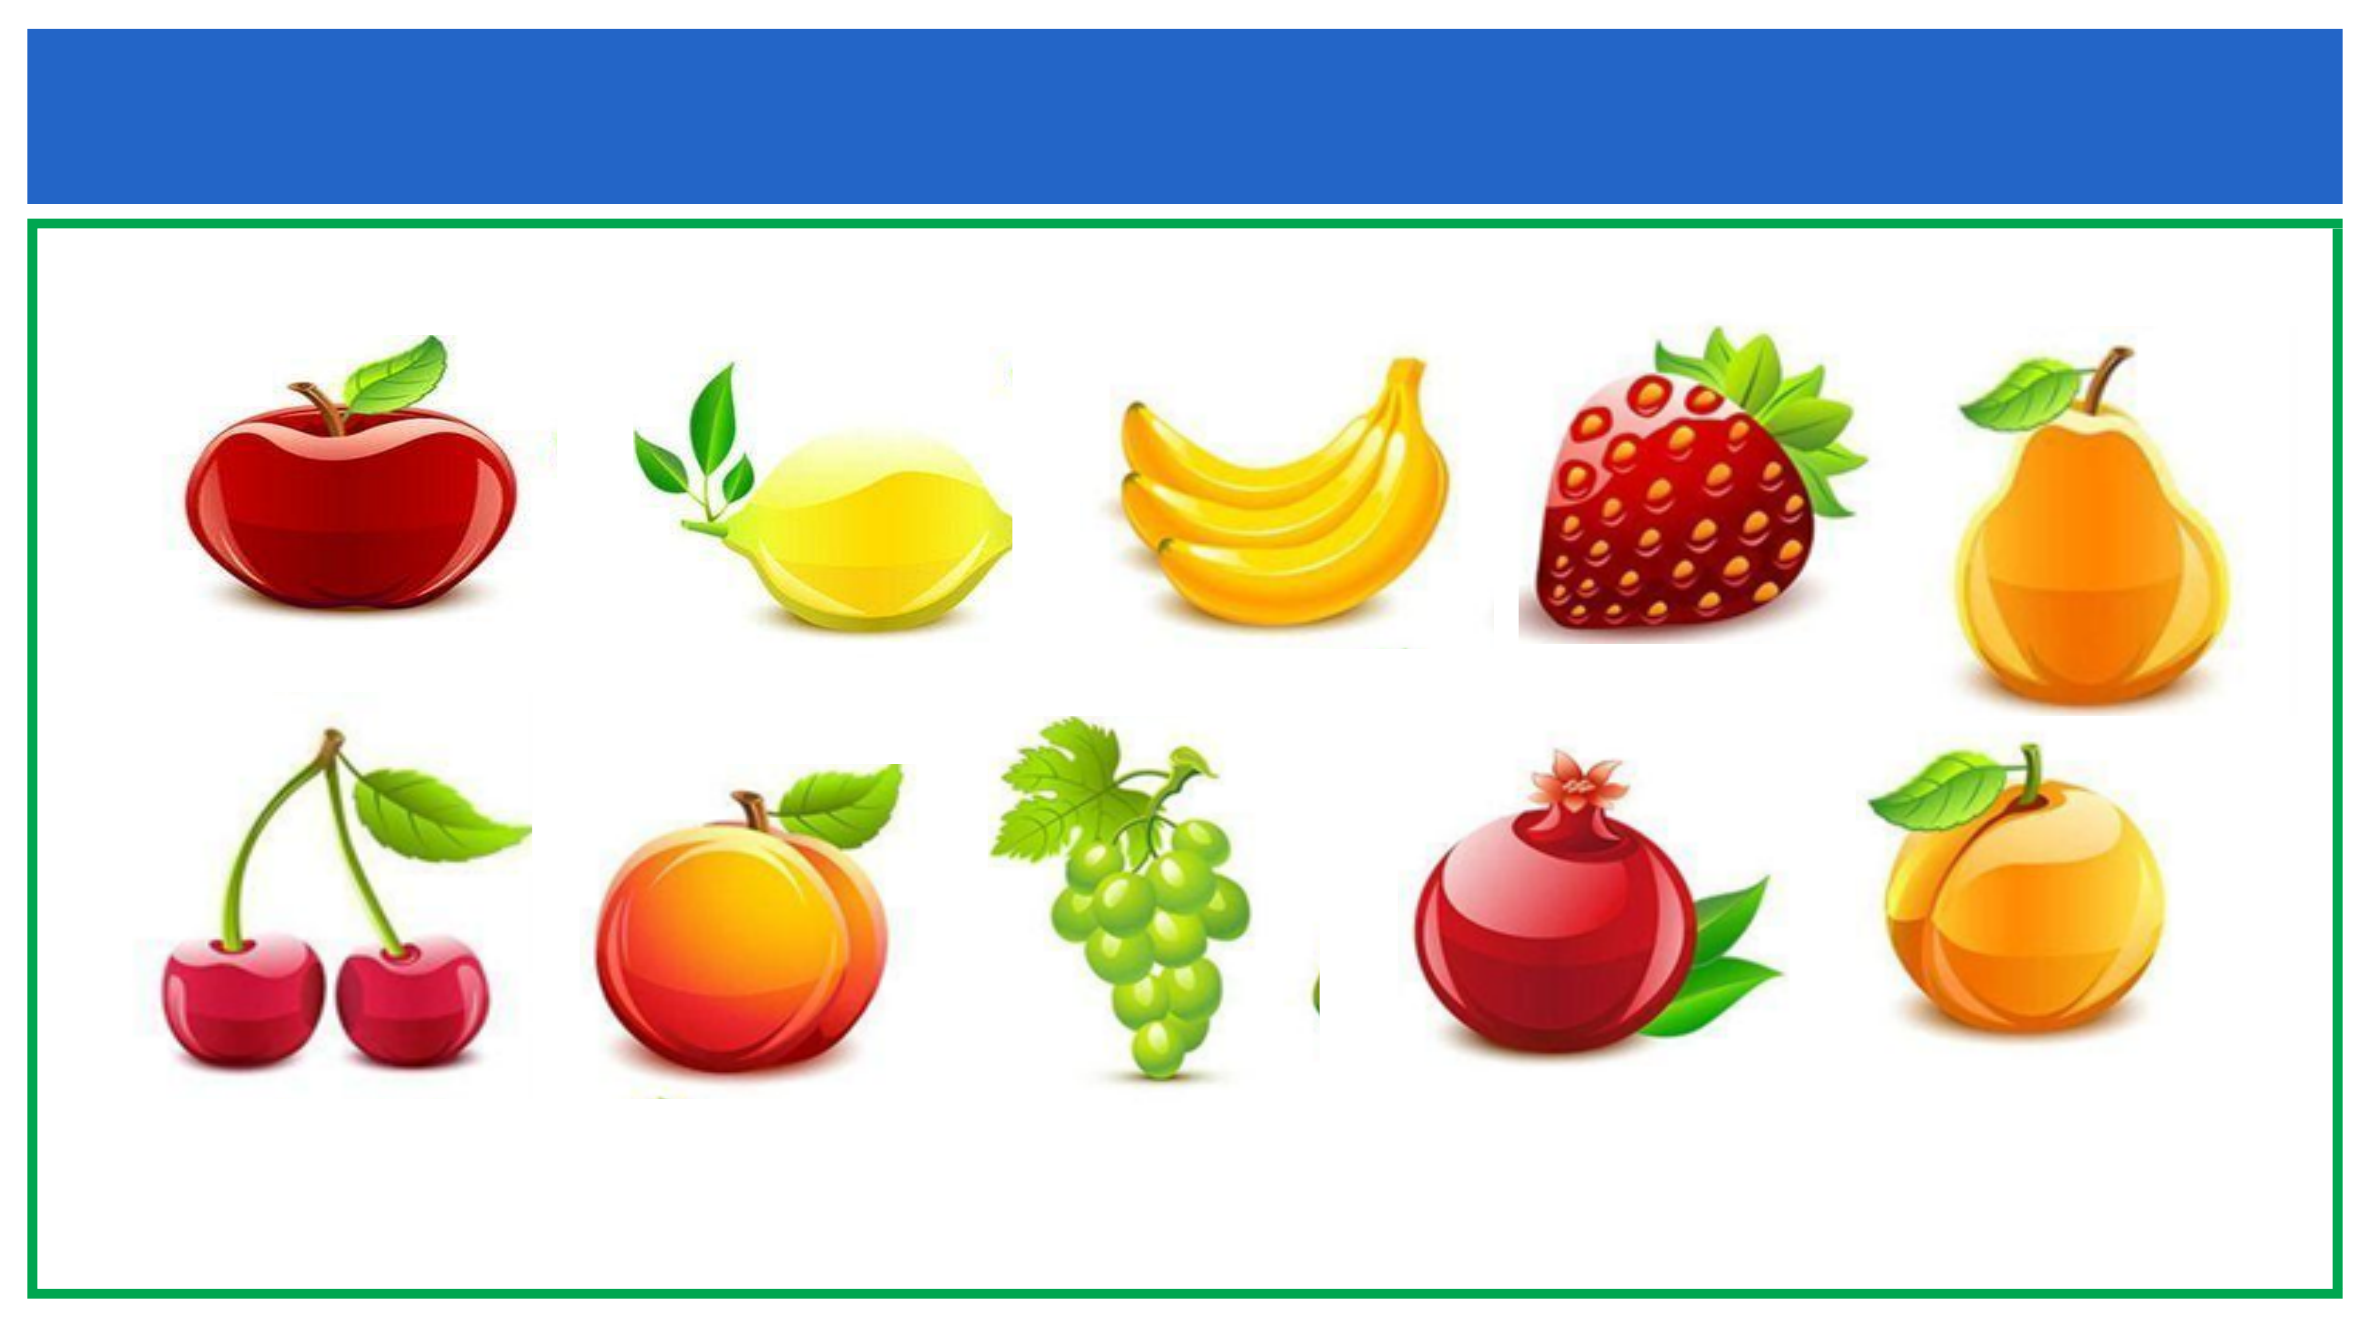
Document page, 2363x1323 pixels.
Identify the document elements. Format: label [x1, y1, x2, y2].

picture [1518, 318, 2300, 717]
picture [632, 320, 1013, 658]
picture [109, 691, 533, 1099]
picture [987, 715, 1320, 1105]
picture [126, 334, 558, 629]
picture [1855, 718, 2207, 1073]
picture [1397, 726, 1797, 1073]
picture [579, 764, 931, 1099]
picture [1048, 328, 1495, 650]
